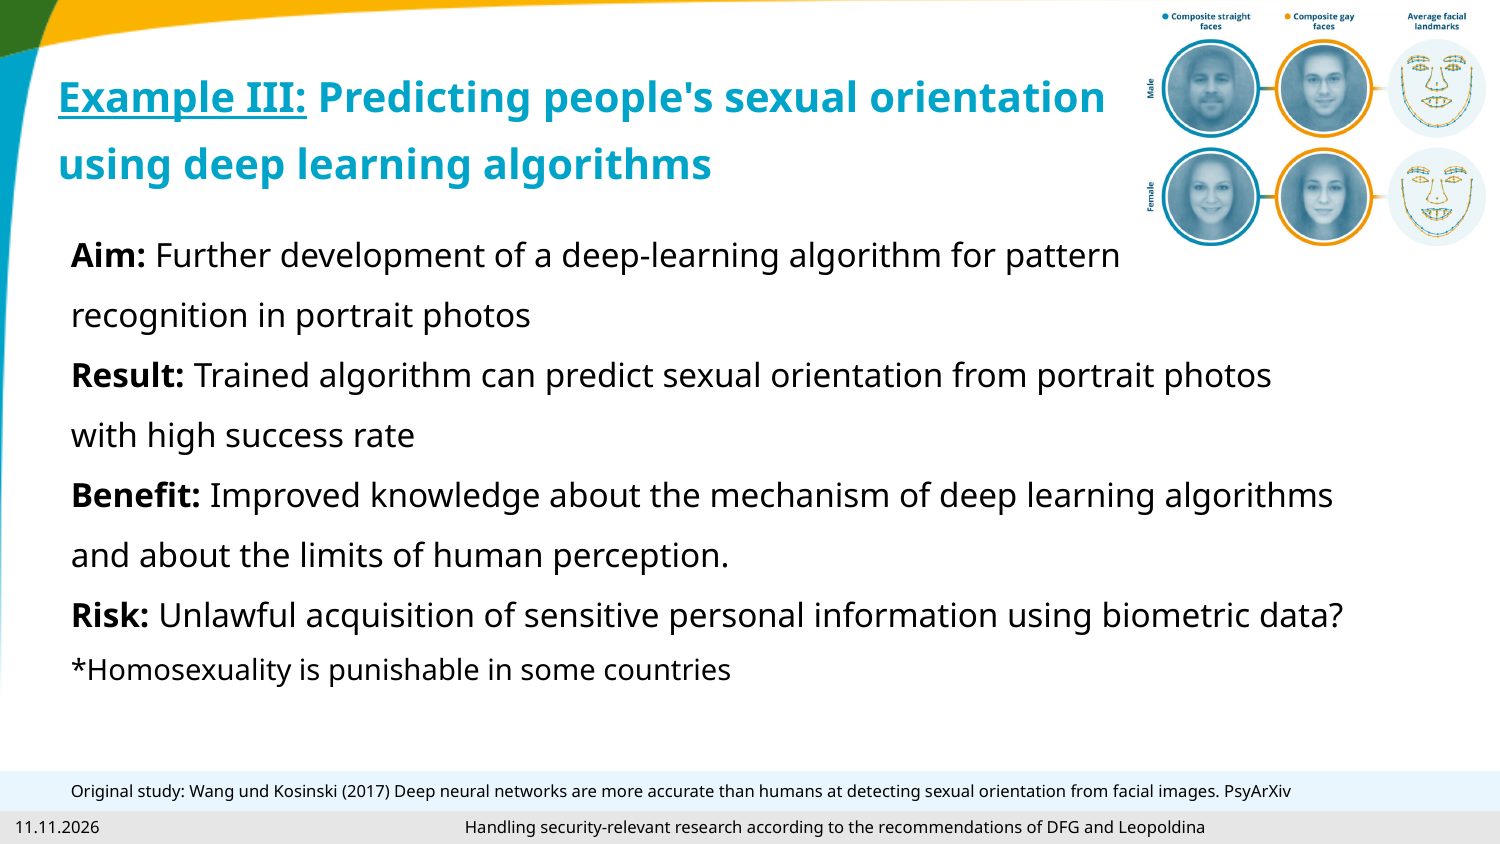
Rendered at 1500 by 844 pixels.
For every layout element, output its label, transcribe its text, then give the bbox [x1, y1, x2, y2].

picture [1166, 151, 1256, 242]
text_box Aim: Further development of a deep-learning algorithm for pattern recognition in portrait photos Result: Trained algorithm can predict sexual orientation from portrait photos with high success rate Benefit: Improved knowledge about the mechanism of deep learning algorithms and about the limits of human perception. Risk: Unlawful acquisition of sensitive personal information using biometric data? *Homosexuality is punishable in some countries [70, 214, 1346, 687]
title Example III: Predicting people's sexual orientation using deep learning algorithms [42, 46, 1146, 196]
text_box Original study: Wang und Kosinski (2017) Deep neural networks are more accurate than humans at detecting sexual orientation from facial images. PsyArXiv [0, 770, 1500, 811]
picture [1146, 12, 1486, 246]
